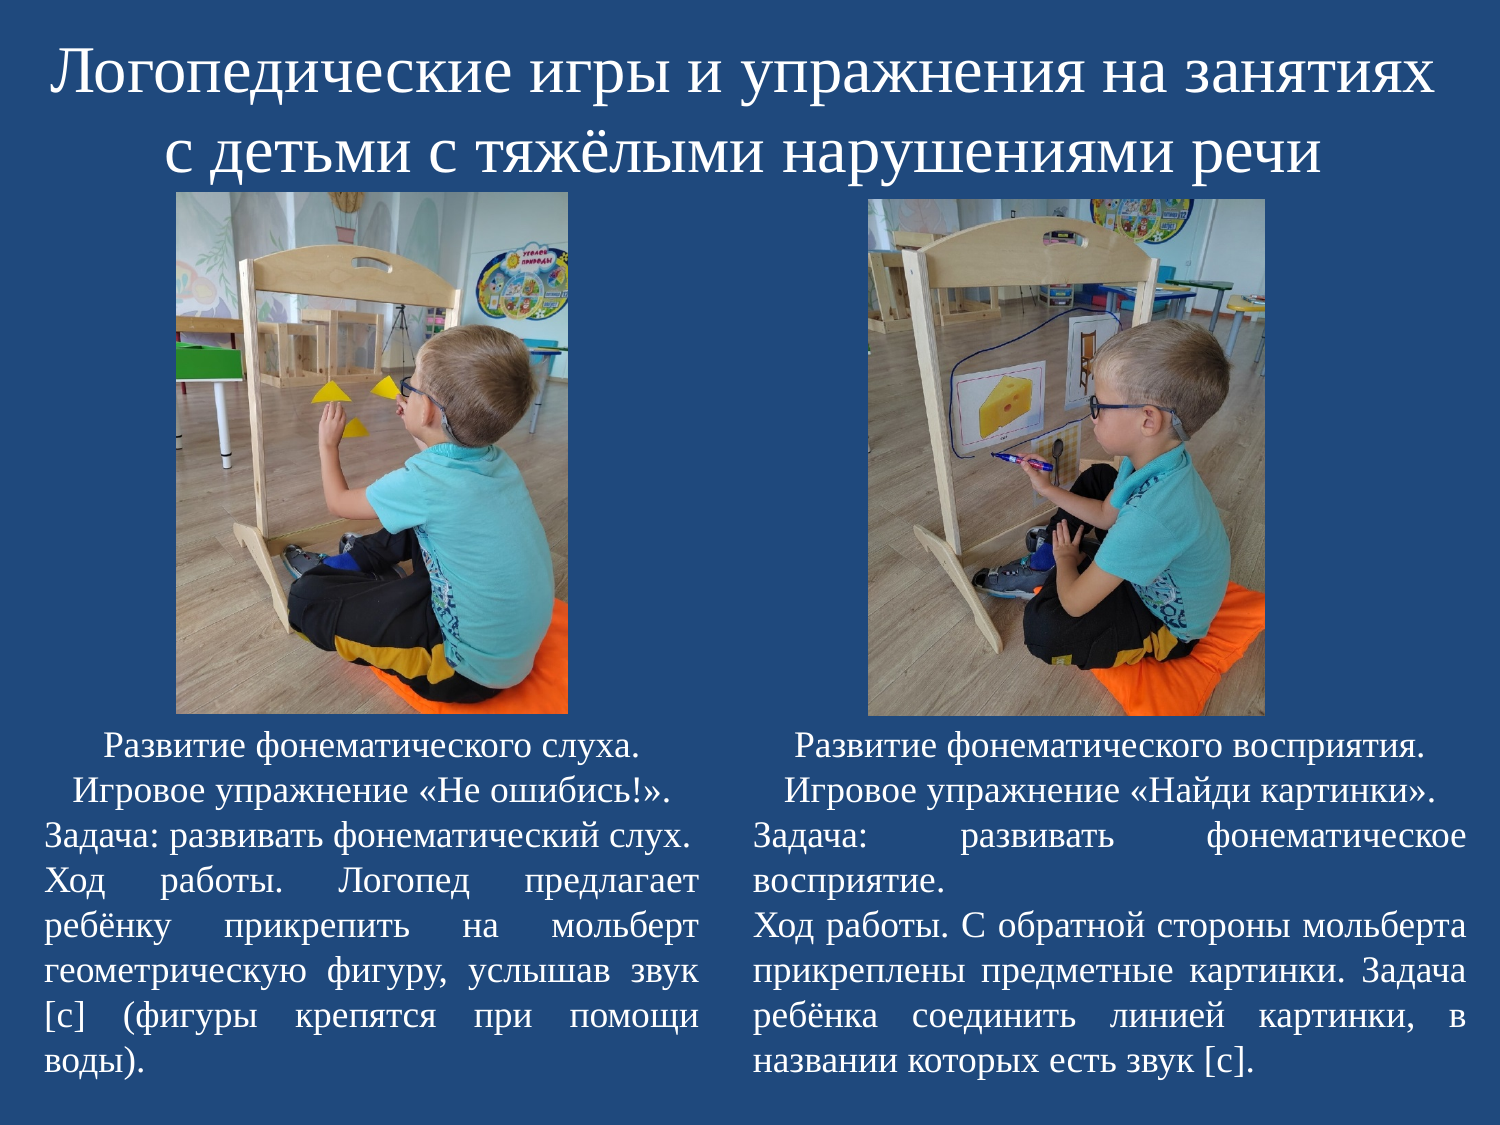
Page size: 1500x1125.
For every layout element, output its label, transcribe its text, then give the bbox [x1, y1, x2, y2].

picture [867, 199, 1265, 717]
text_box Развитие фонематического слуха. Игровое упражнение «Не ошибись!». Задача: развивать фонематический слух. Ход работы. Логопед предлагает ребёнку прикрепить на мольберт геометрическую фигуру, услышав звук [с] (фигуры крепятся при помощи воды). [29, 713, 715, 1088]
picture [176, 192, 568, 714]
title Логопедические игры и упражнения на занятиях с детьми с тяжёлыми нарушениями речи [17, 11, 1471, 200]
text_box Развитие фонематического восприятия. Игровое упражнение «Найди картинки». Задача: развивать фонематическое восприятие. Ход работы. С обратной стороны мольберта прикреплены предметные картинки. Задача ребёнка соединить линией картинки, в названии которых есть звук [с]. [738, 713, 1483, 1088]
